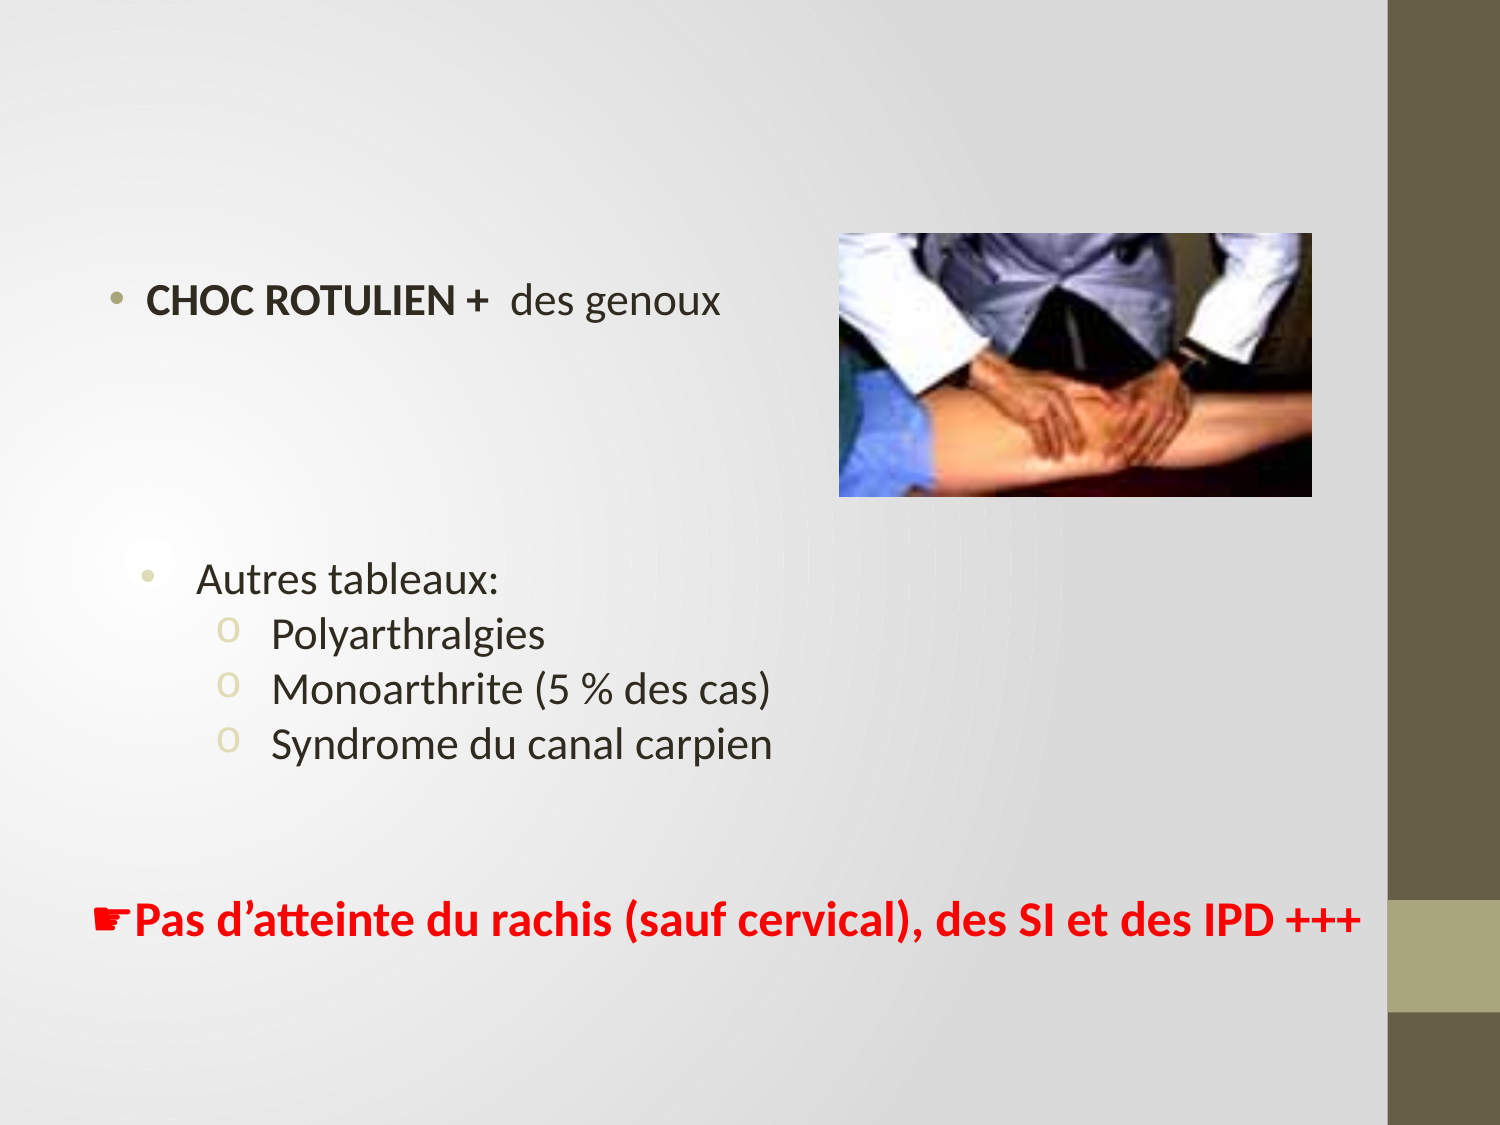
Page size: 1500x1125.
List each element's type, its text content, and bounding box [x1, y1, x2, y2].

list CHOC ROTULIEN + des genoux [75, 262, 837, 497]
text_box ☛Pas d’atteinte du rachis (sauf cervical), des SI et des IPD +++ [75, 878, 1391, 954]
picture [838, 233, 1312, 497]
text_box Autres tableaux: Polyarthralgies Monoarthrite (5 % des cas) Syndrome du canal carpien [124, 496, 1089, 776]
